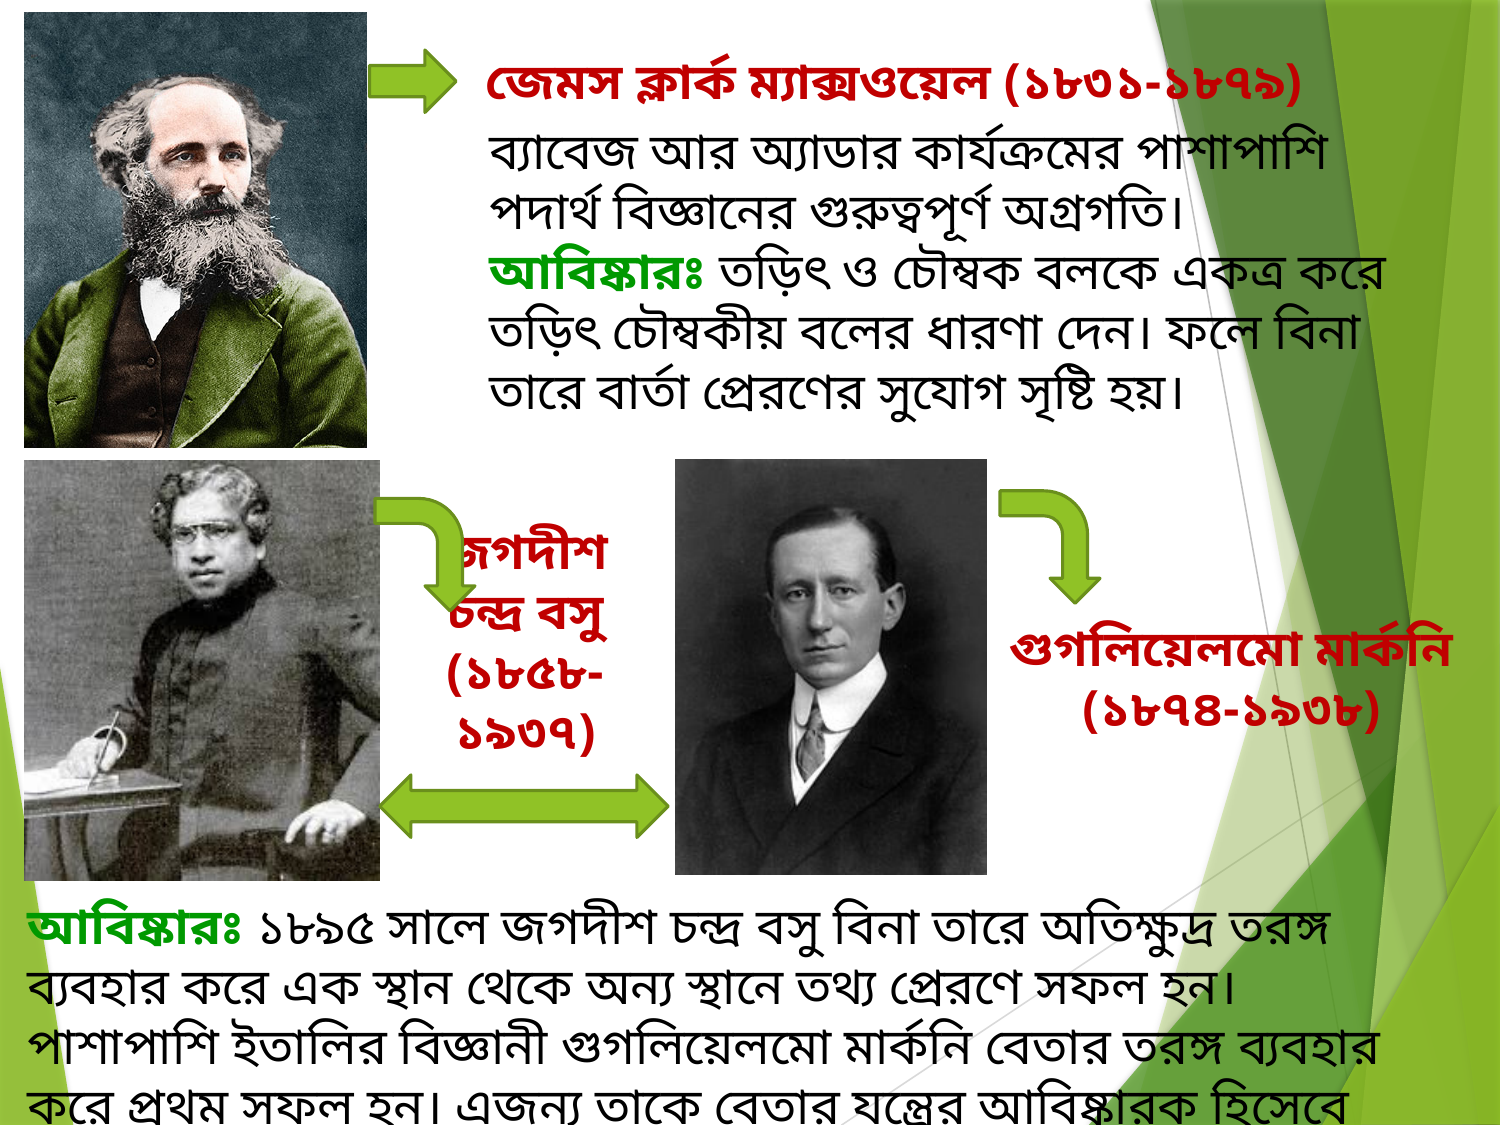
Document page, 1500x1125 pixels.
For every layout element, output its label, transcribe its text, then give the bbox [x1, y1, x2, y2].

text_box জগদীশ চন্দ্র বসু (১৮৫৮-১৯৩৭) [387, 512, 663, 768]
text_box [998, 489, 1102, 605]
text_box আবিষ্কারঃ ১৮৯৫ সালে জগদীশ চন্দ্র বসু বিনা তারে অতিক্ষুদ্র তরঙ্গ ব্যবহার করে এক স্থান থেকে অন্য স্থানে তথ্য প্রেরণে সফল হন। পাশাপাশি ইতালির বিজ্ঞানী গুগলিয়েলমো মার্কনি বেতার তরঙ্গ ব্যবহার করে প্রথম সফল হন। এজন্য তাকে বেতার যন্ত্রের আবিষ্কারক হিসেবে স্বীকৃত দেওয়া হয়। [12, 887, 1438, 1125]
text_box গুগলিয়েলমো মার্কনি (১৮৭৪-১৯৩৮) [991, 609, 1475, 745]
text_box [384, 773, 669, 839]
picture [674, 458, 987, 875]
picture [24, 460, 380, 881]
text_box জেমস ক্লার্ক ম্যাক্সওয়েল (১৮৩১-১৮৭৯) [471, 42, 1463, 117]
text_box ব্যাবেজ আর অ্যাডার কার্যক্রমের পাশাপাশি পদার্থ বিজ্ঞানের গুরুত্বপূর্ণ অগ্রগতি। আবিষ্কারঃ তড়িৎ ও চৌম্বক বলকে একত্র করে তড়িৎ চৌম্বকীয় বলের ধারণা দেন। ফলে বিনা তারে বার্তা প্রেরণের সুযোগ সৃষ্টি হয়। [474, 112, 1463, 428]
text_box [371, 48, 458, 114]
picture [24, 11, 368, 449]
text_box [384, 496, 477, 613]
